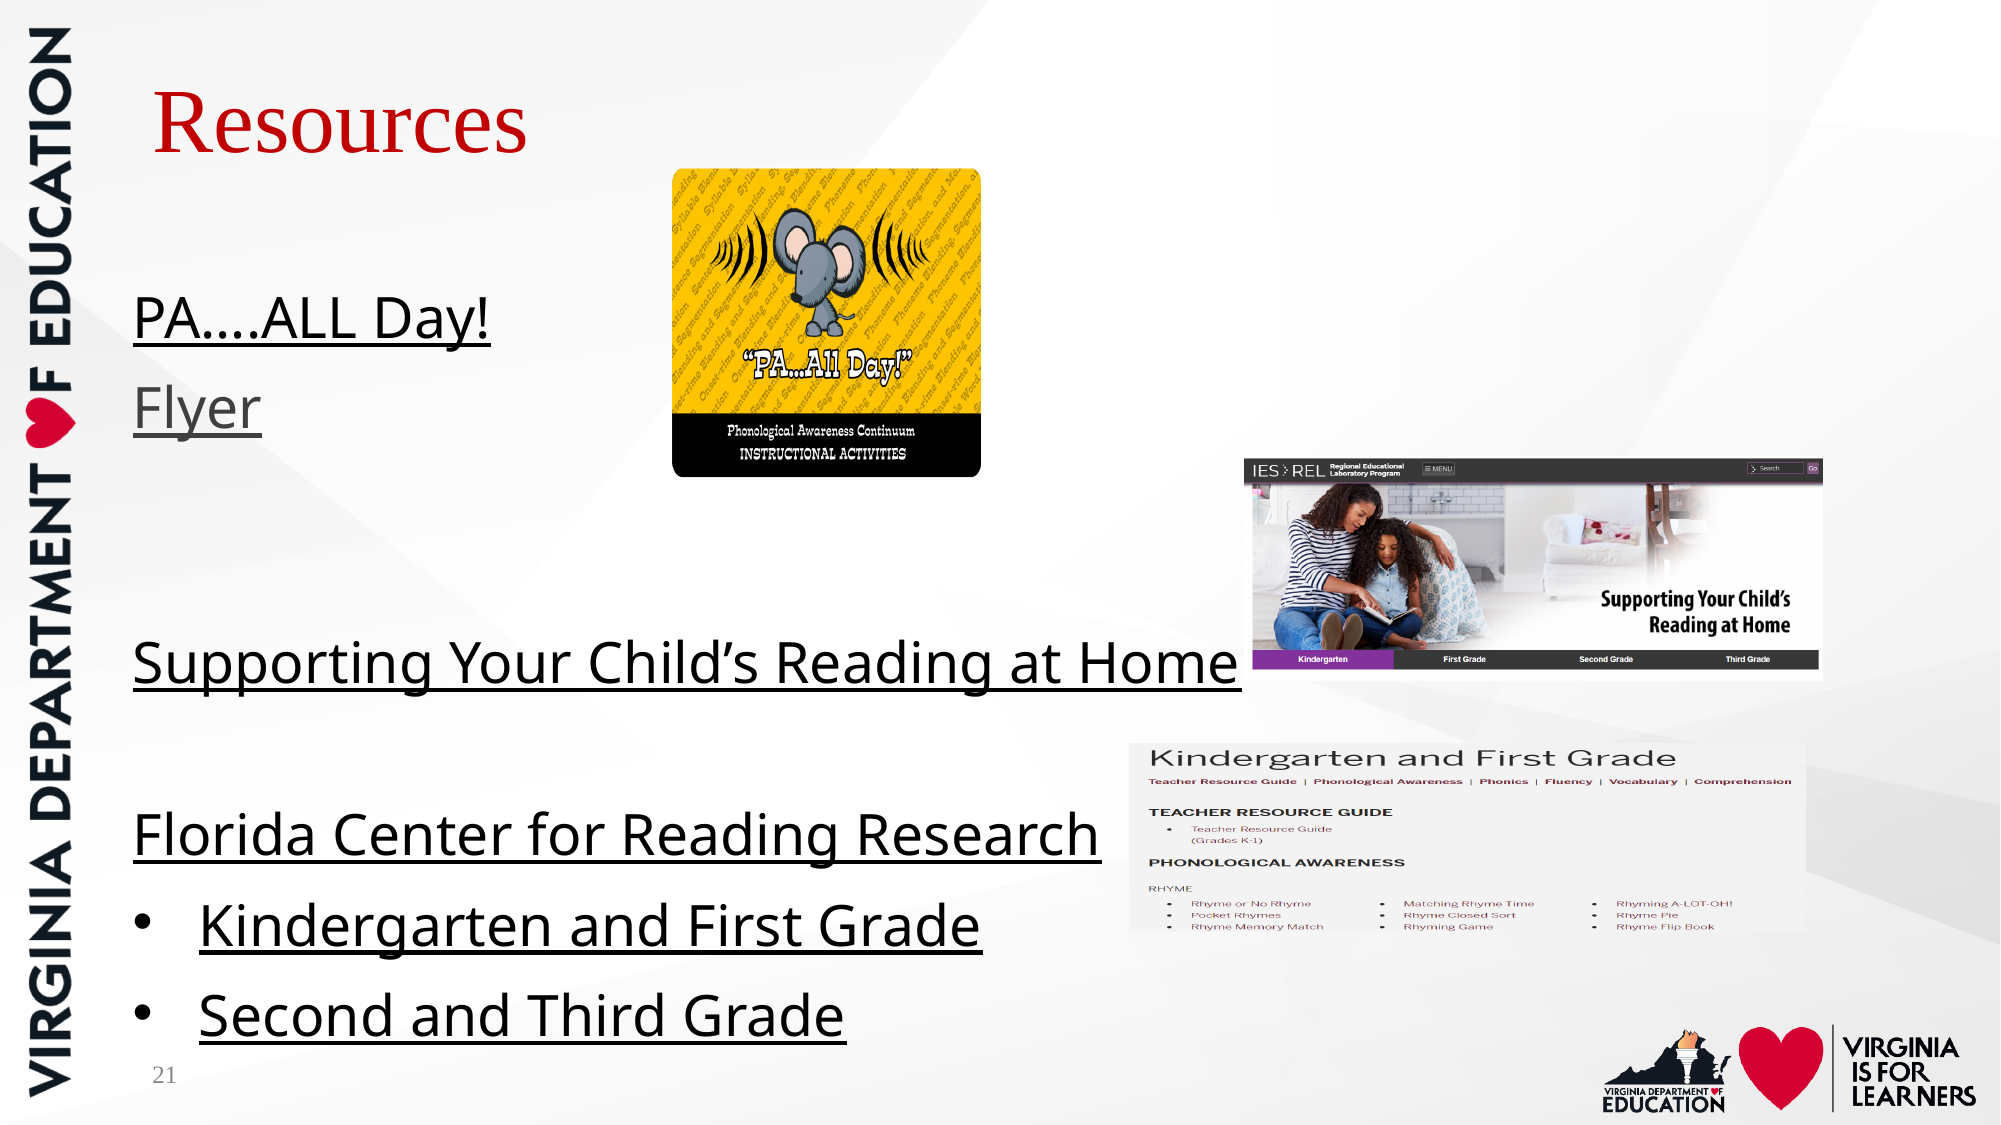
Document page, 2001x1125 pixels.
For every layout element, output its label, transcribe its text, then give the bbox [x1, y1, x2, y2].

slide_number 21 [137, 1043, 588, 1104]
title Resources [137, 59, 1863, 187]
picture [0, 0, 2001, 1125]
list PA….ALL Day! Flyer Supporting Your Child’s Reading at Home Florida Center for Reading Research Kindergarten and First Grade Second and Third Grade [117, 186, 1843, 1066]
